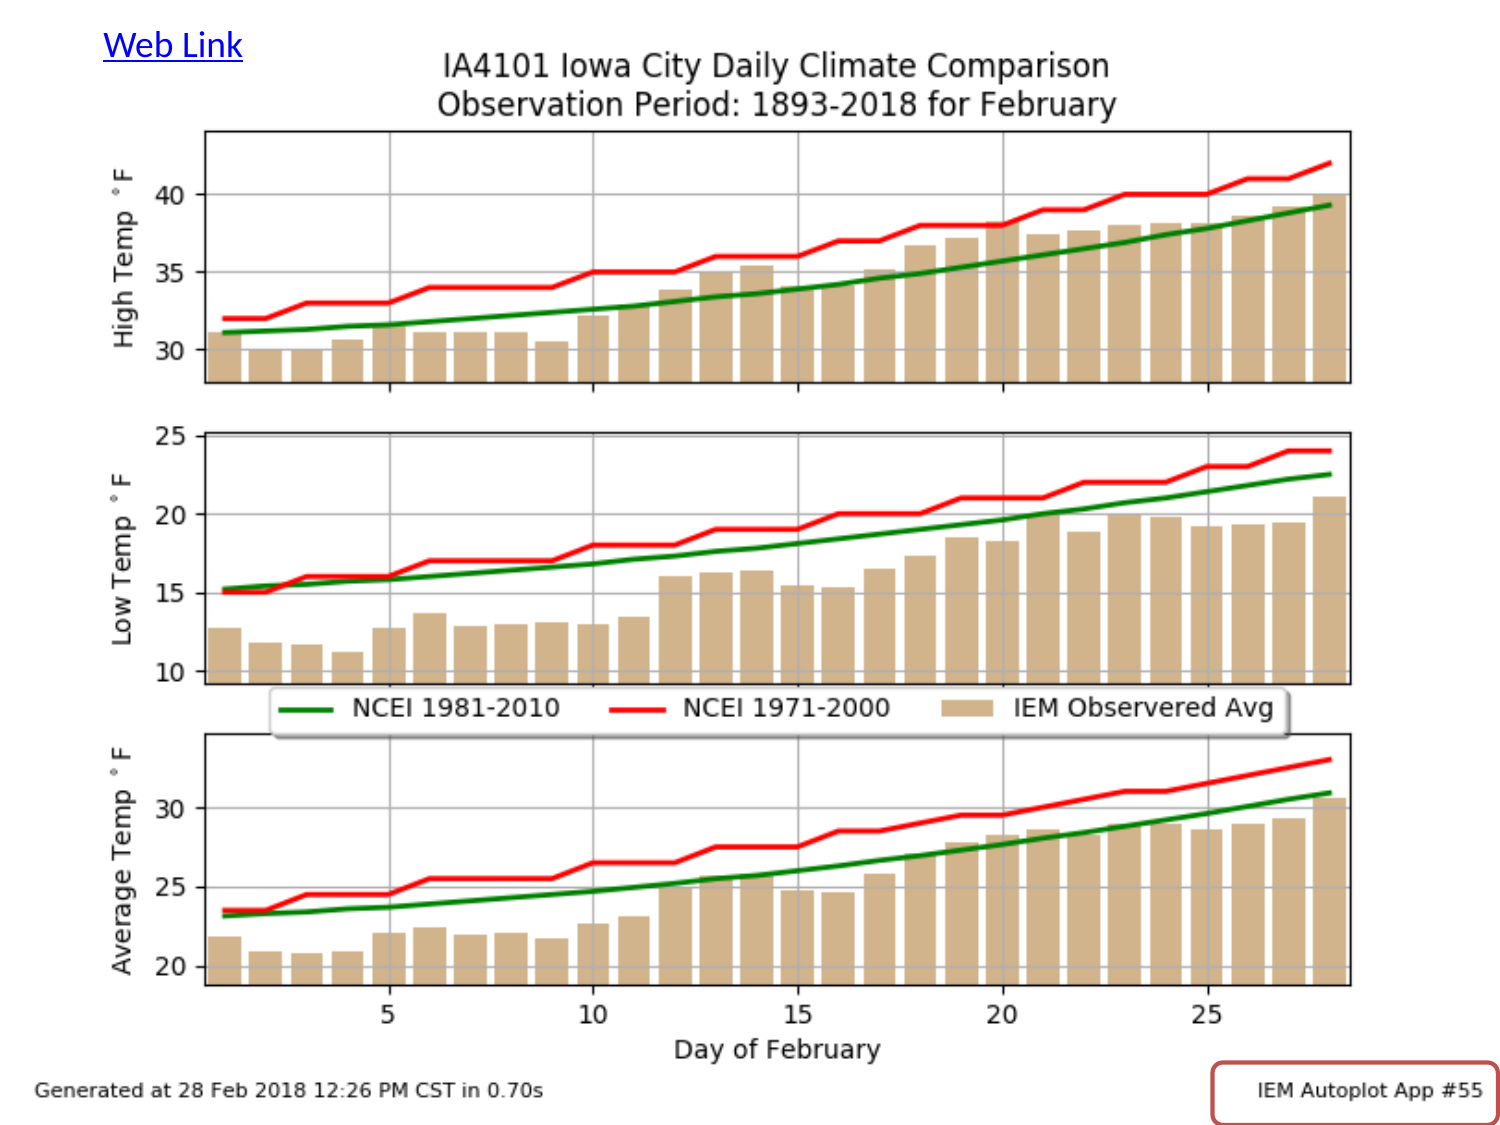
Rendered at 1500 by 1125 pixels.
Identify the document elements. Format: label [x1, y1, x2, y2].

text_box [1210, 1114, 1500, 1125]
list [20, 0, 1499, 1107]
